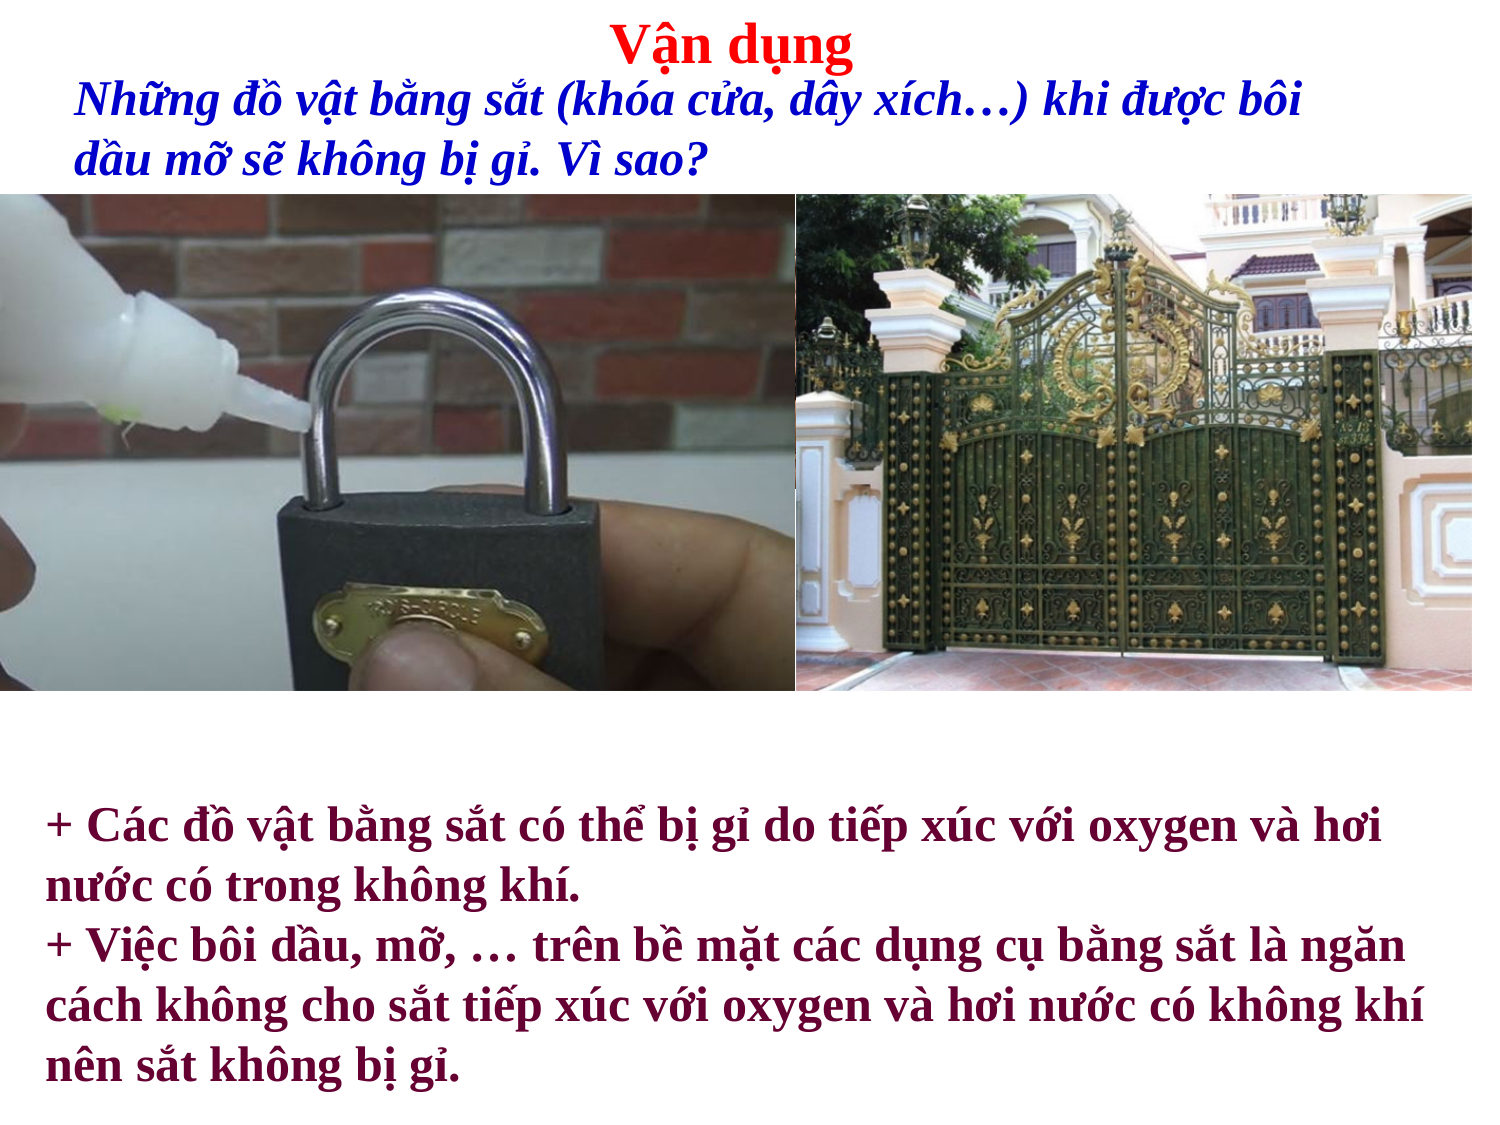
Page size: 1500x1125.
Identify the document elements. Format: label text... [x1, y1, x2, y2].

text_box Những đồ vật bằng sắt (khóa cửa, dây xích…) khi được bôi dầu mỡ sẽ không bị gỉ. Vì sao? [59, 58, 1376, 193]
text_box Vận dụng [594, 0, 1019, 83]
picture [0, 194, 1472, 691]
text_box + Các đồ vật bằng sắt có thể bị gỉ do tiếp xúc với oxygen và hơi nước có trong không khí. + Việc bôi dầu, mỡ, … trên bề mặt các dụng cụ bằng sắt là ngăn cách không cho sắt tiếp xúc với oxygen và hơi nước có không khí nên sắt không bị gỉ. [31, 784, 1500, 1099]
